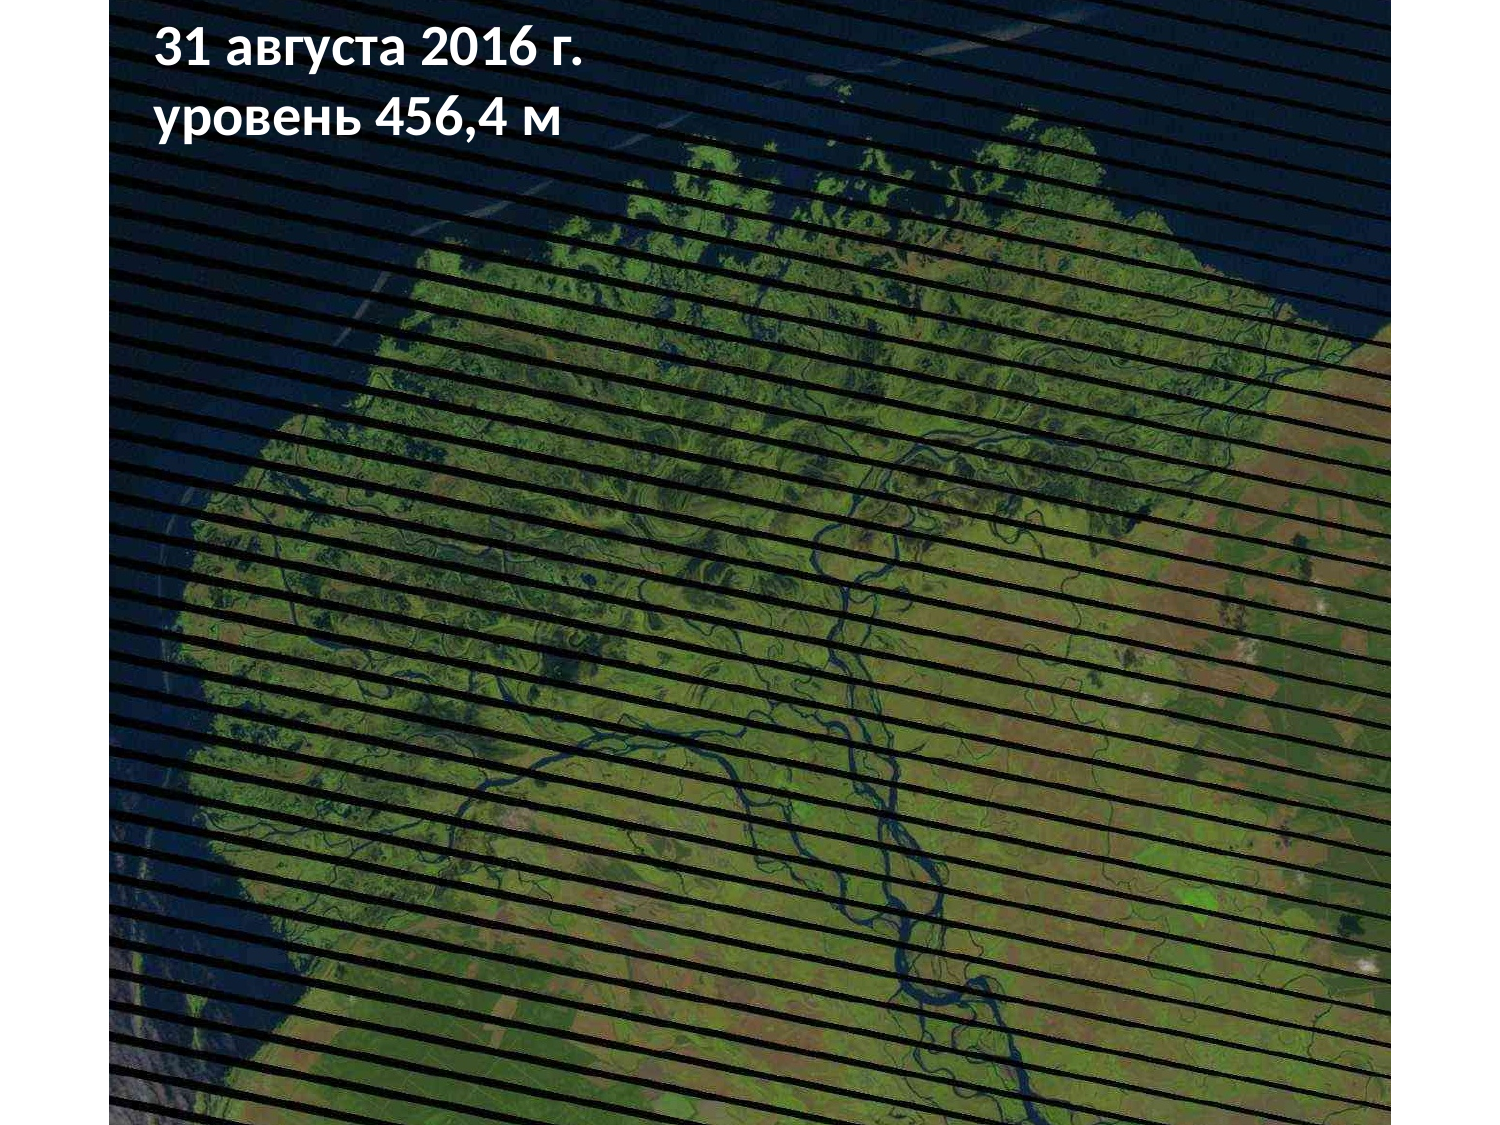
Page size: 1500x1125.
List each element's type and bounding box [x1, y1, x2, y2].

picture [109, 0, 1391, 1125]
